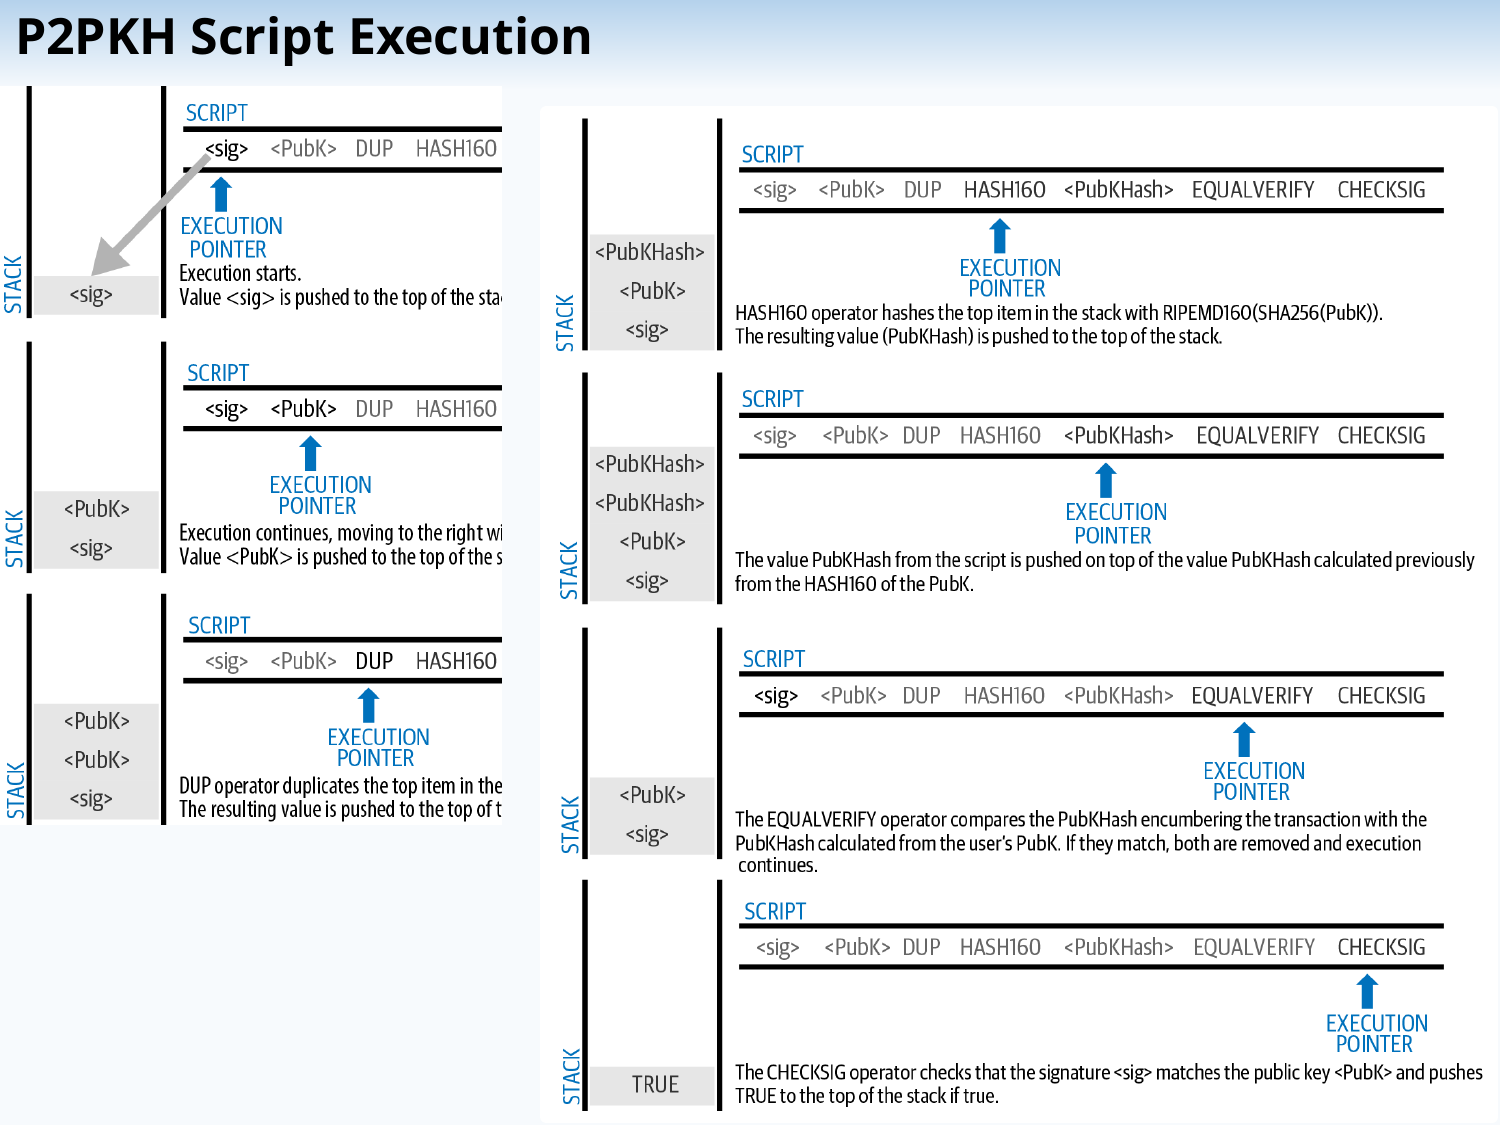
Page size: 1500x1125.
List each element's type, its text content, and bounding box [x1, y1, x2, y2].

picture [0, 86, 502, 825]
picture [552, 118, 1486, 1111]
title P2PKH Script Execution [0, 0, 1500, 77]
